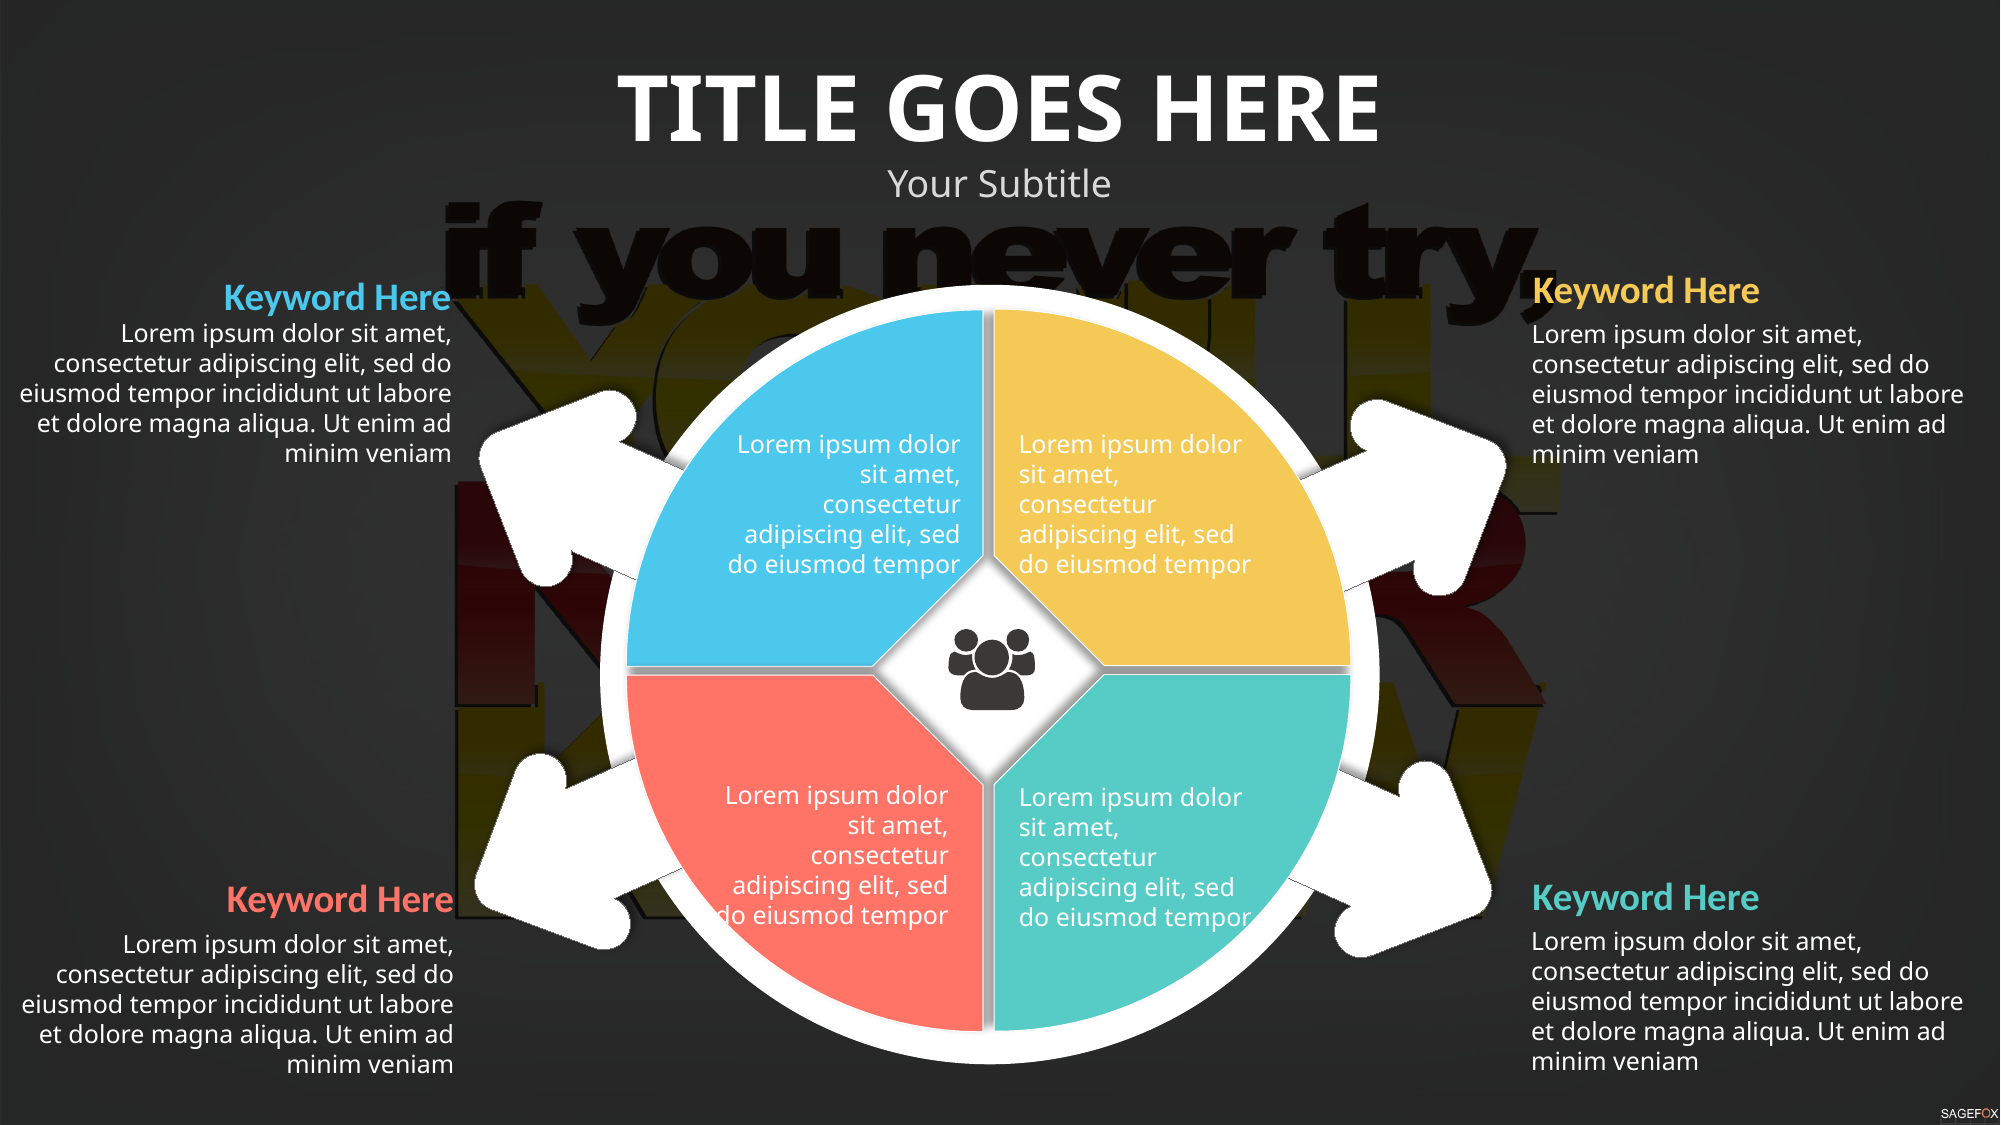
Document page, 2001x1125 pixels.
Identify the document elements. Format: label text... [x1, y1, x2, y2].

picture [0, 0, 2001, 1125]
text_box [669, 283, 1318, 471]
text_box Lorem ipsum dolor sit amet, consectetur adipiscing elit, sed do eiusmod tempor [1018, 781, 1259, 932]
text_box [1531, 264, 1982, 440]
text_box Lorem ipsum dolor sit amet, consectetur adipiscing elit, sed do eiusmod tempor [1018, 429, 1259, 579]
text_box Lorem ipsum dolor sit amet, consectetur adipiscing elit, sed do eiusmod tempor [709, 780, 949, 930]
text_box [625, 674, 985, 1033]
text_box [888, 570, 1088, 770]
text_box [1301, 399, 1507, 596]
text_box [1531, 871, 1982, 1108]
text_box TITLE GOES HERE Your Subtitle [548, 42, 1452, 212]
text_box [17, 271, 453, 499]
text_box [659, 873, 1315, 1066]
text_box [625, 308, 985, 668]
text_box [599, 570, 634, 760]
text_box [474, 753, 681, 950]
text_box [993, 673, 1352, 1033]
text_box [1290, 760, 1493, 958]
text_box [20, 873, 456, 1111]
text_box [1006, 628, 1030, 652]
text_box [1343, 584, 1381, 770]
text_box [954, 628, 1009, 676]
text_box Lorem ipsum dolor sit amet, consectetur adipiscing elit, sed do eiusmod tempor [721, 429, 961, 579]
text_box [948, 651, 1036, 711]
text_box [993, 307, 1352, 667]
text_box [478, 389, 683, 587]
